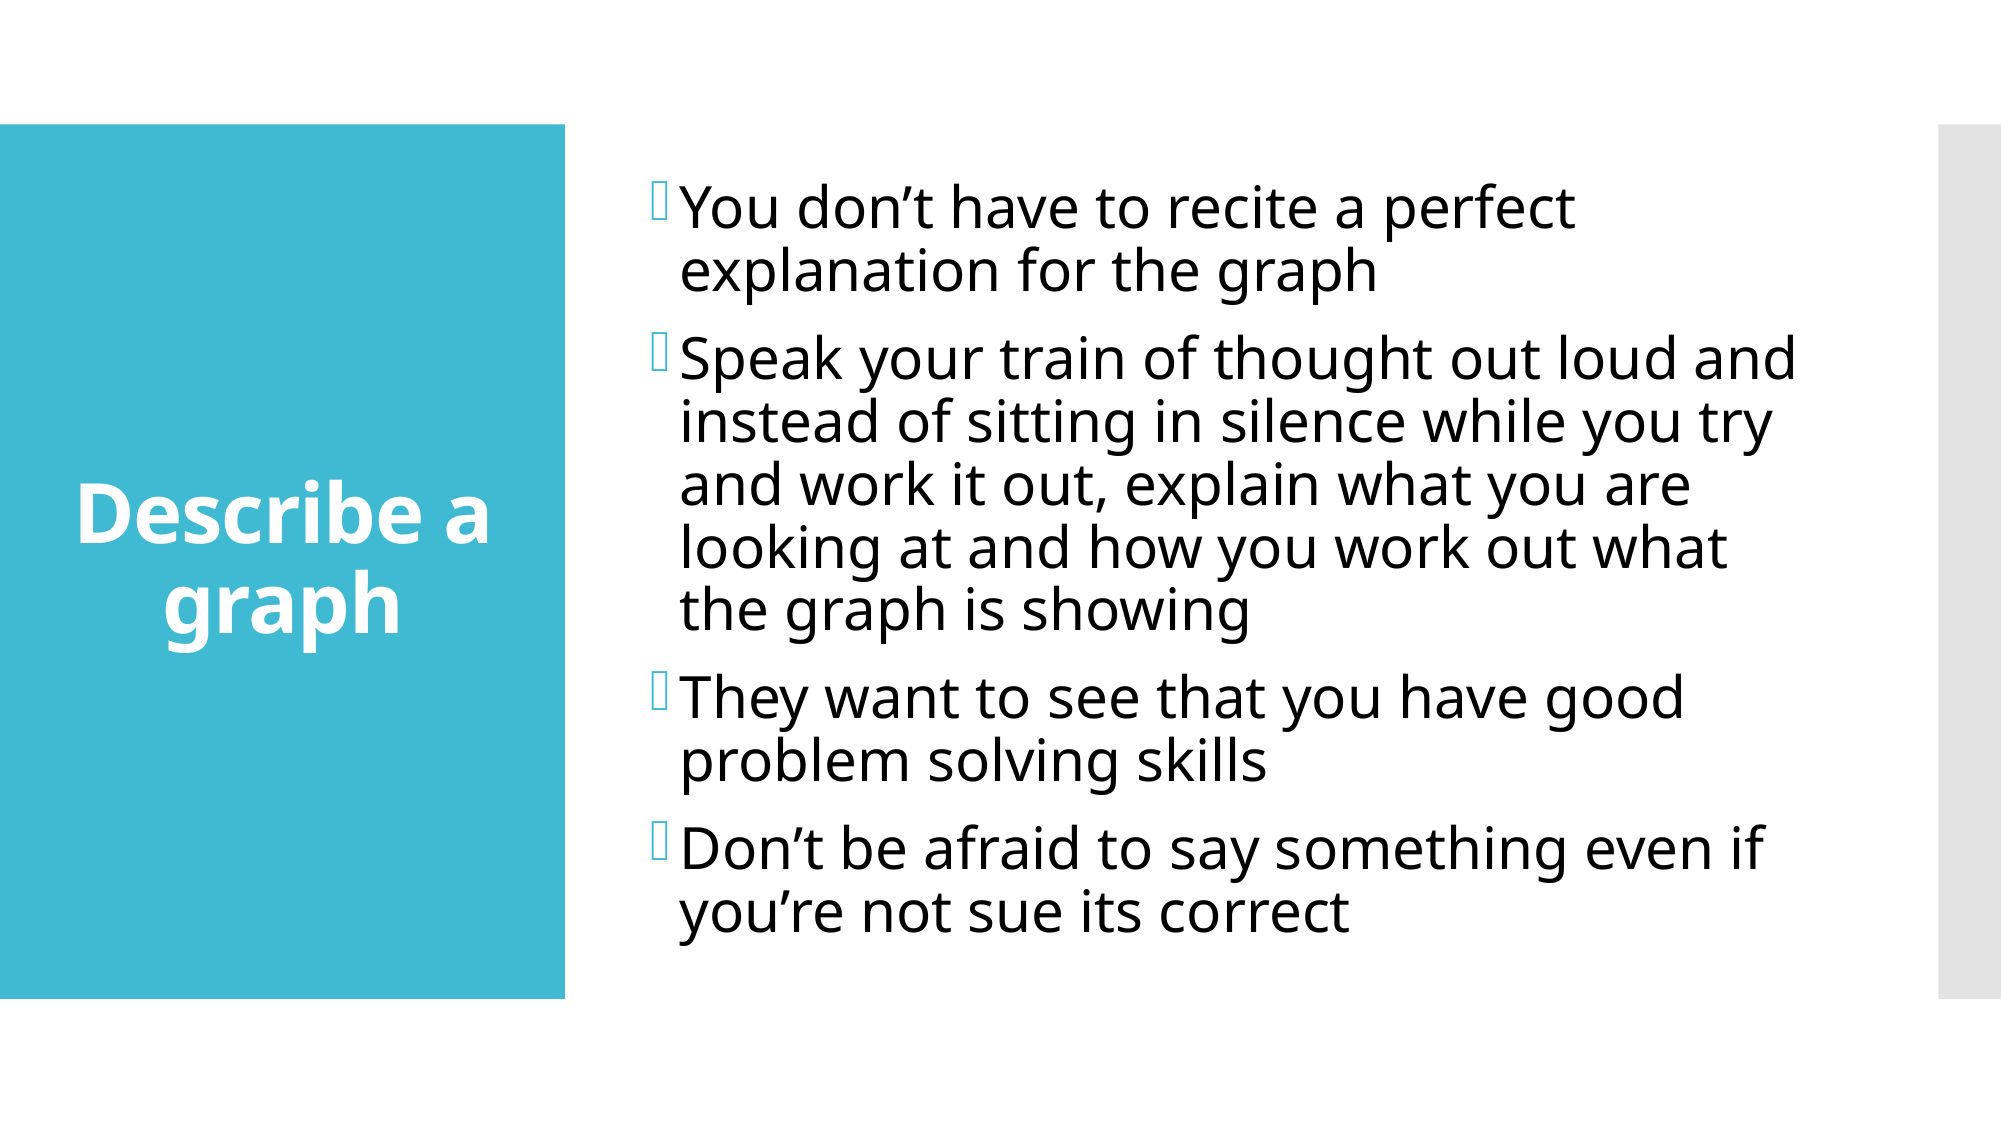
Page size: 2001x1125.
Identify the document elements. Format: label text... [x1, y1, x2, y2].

title Describe a graph [41, 184, 525, 940]
list You don’t have to recite a perfect explanation for the graph Speak your train of thought out loud and instead of sitting in silence while you try and work it out, explain what you are looking at and how you work out what the graph is showing They want to see that you have good problem solving skills Don’t be afraid to say something even if you’re not sue its correct [634, 141, 1835, 982]
